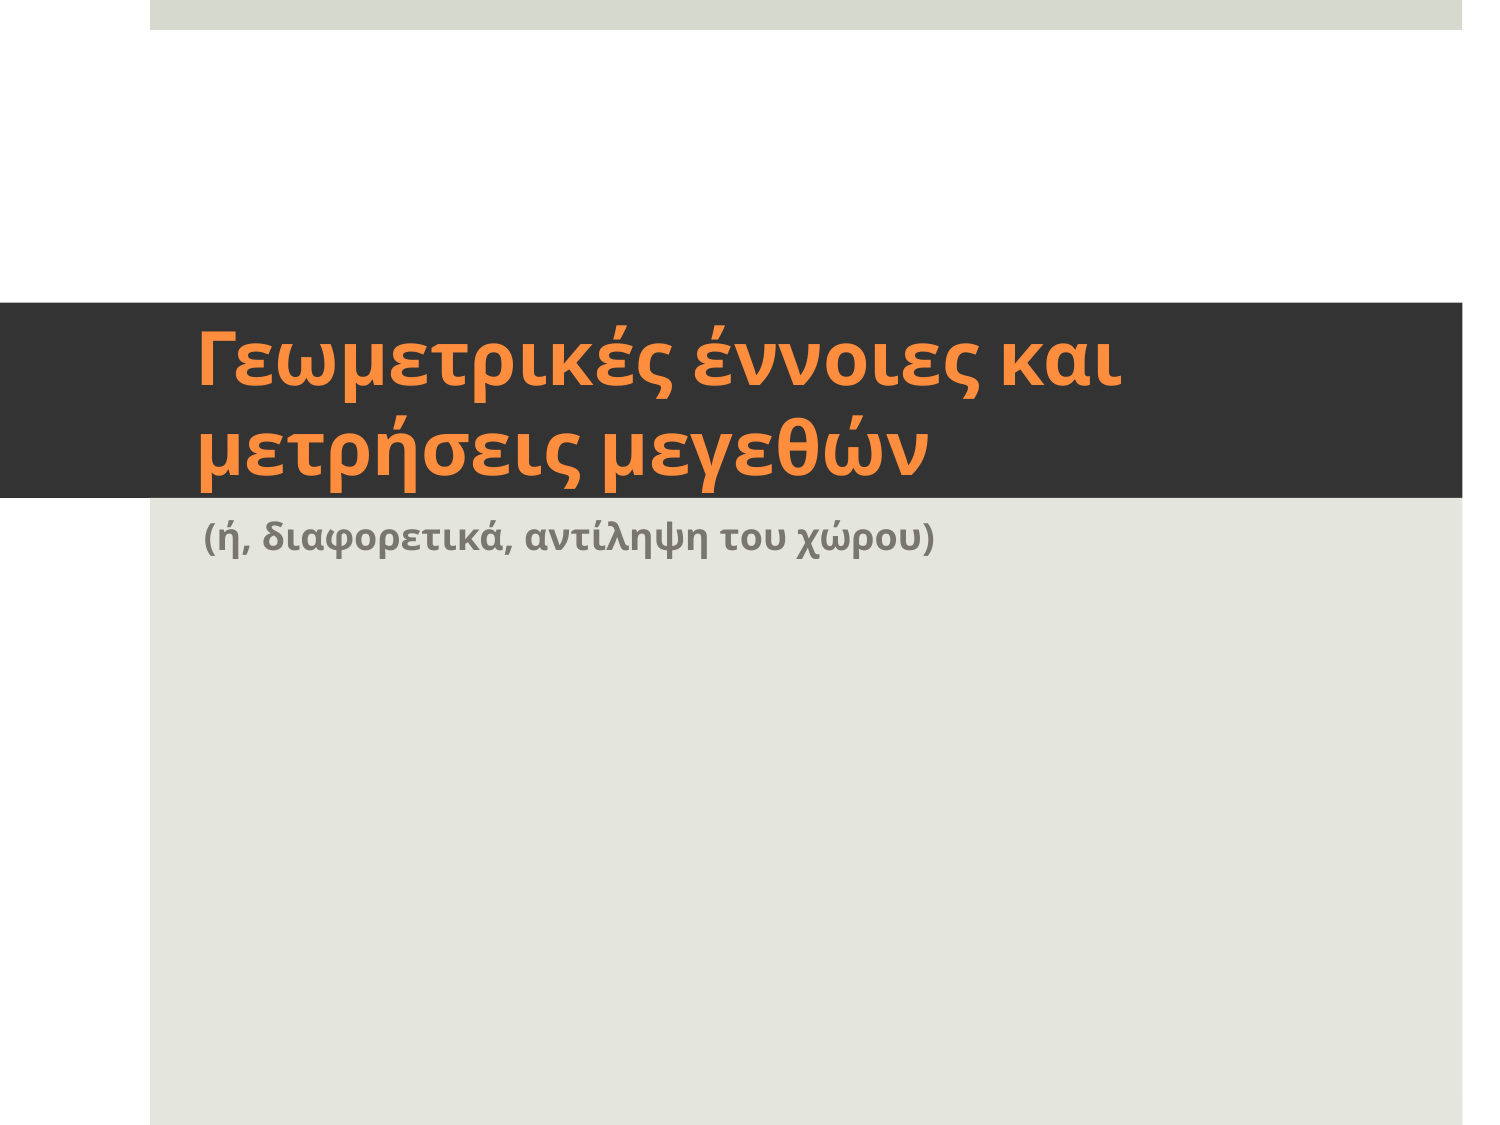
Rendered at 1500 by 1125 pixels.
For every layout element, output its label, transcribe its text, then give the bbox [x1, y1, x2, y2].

subtitle (ή, διαφορετικά, αντίληψη του χώρου) [149, 497, 1463, 1125]
title Γεωμετρικές έννοιες και μετρήσεις μεγεθών [0, 302, 1463, 499]
